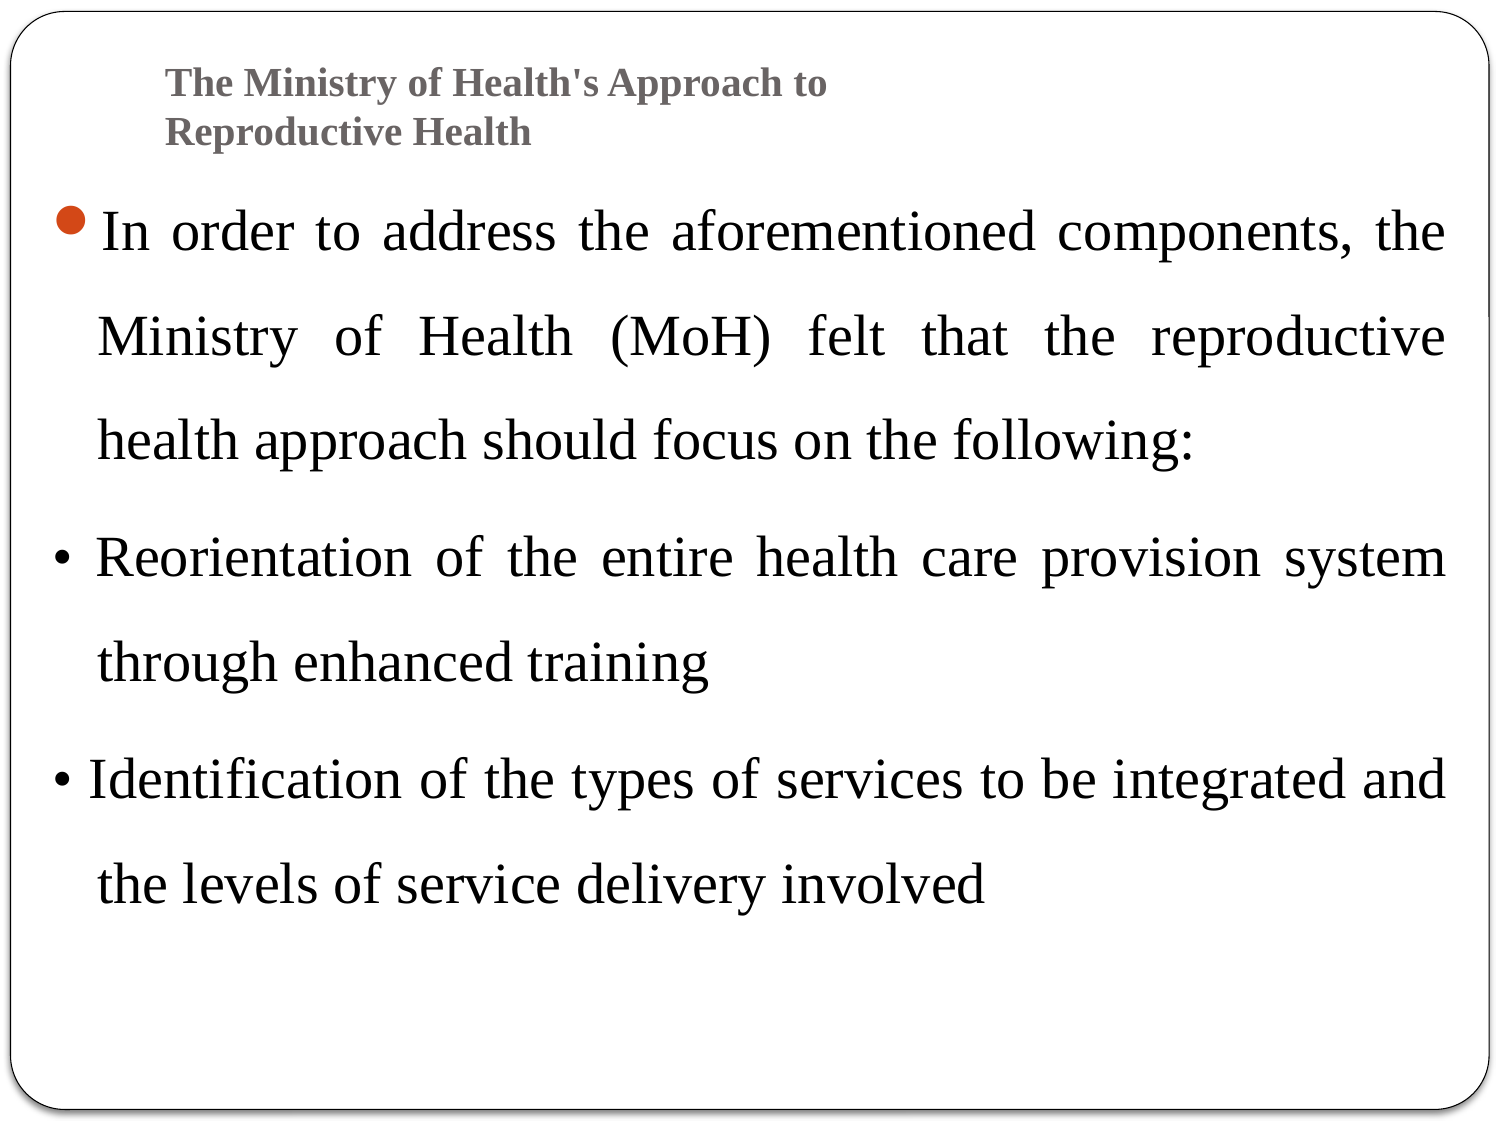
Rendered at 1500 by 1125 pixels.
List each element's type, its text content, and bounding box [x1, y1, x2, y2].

list In order to address the aforementioned components, the Ministry of Health (MoH) felt that the reproductive health approach should focus on the following: • Reorientation of the entire health care provision system through enhanced training • Identification of the types of services to be integrated and the levels of service delivery involved [37, 149, 1463, 1075]
title The Ministry of Health's Approach to Reproductive Health [150, 45, 1425, 149]
